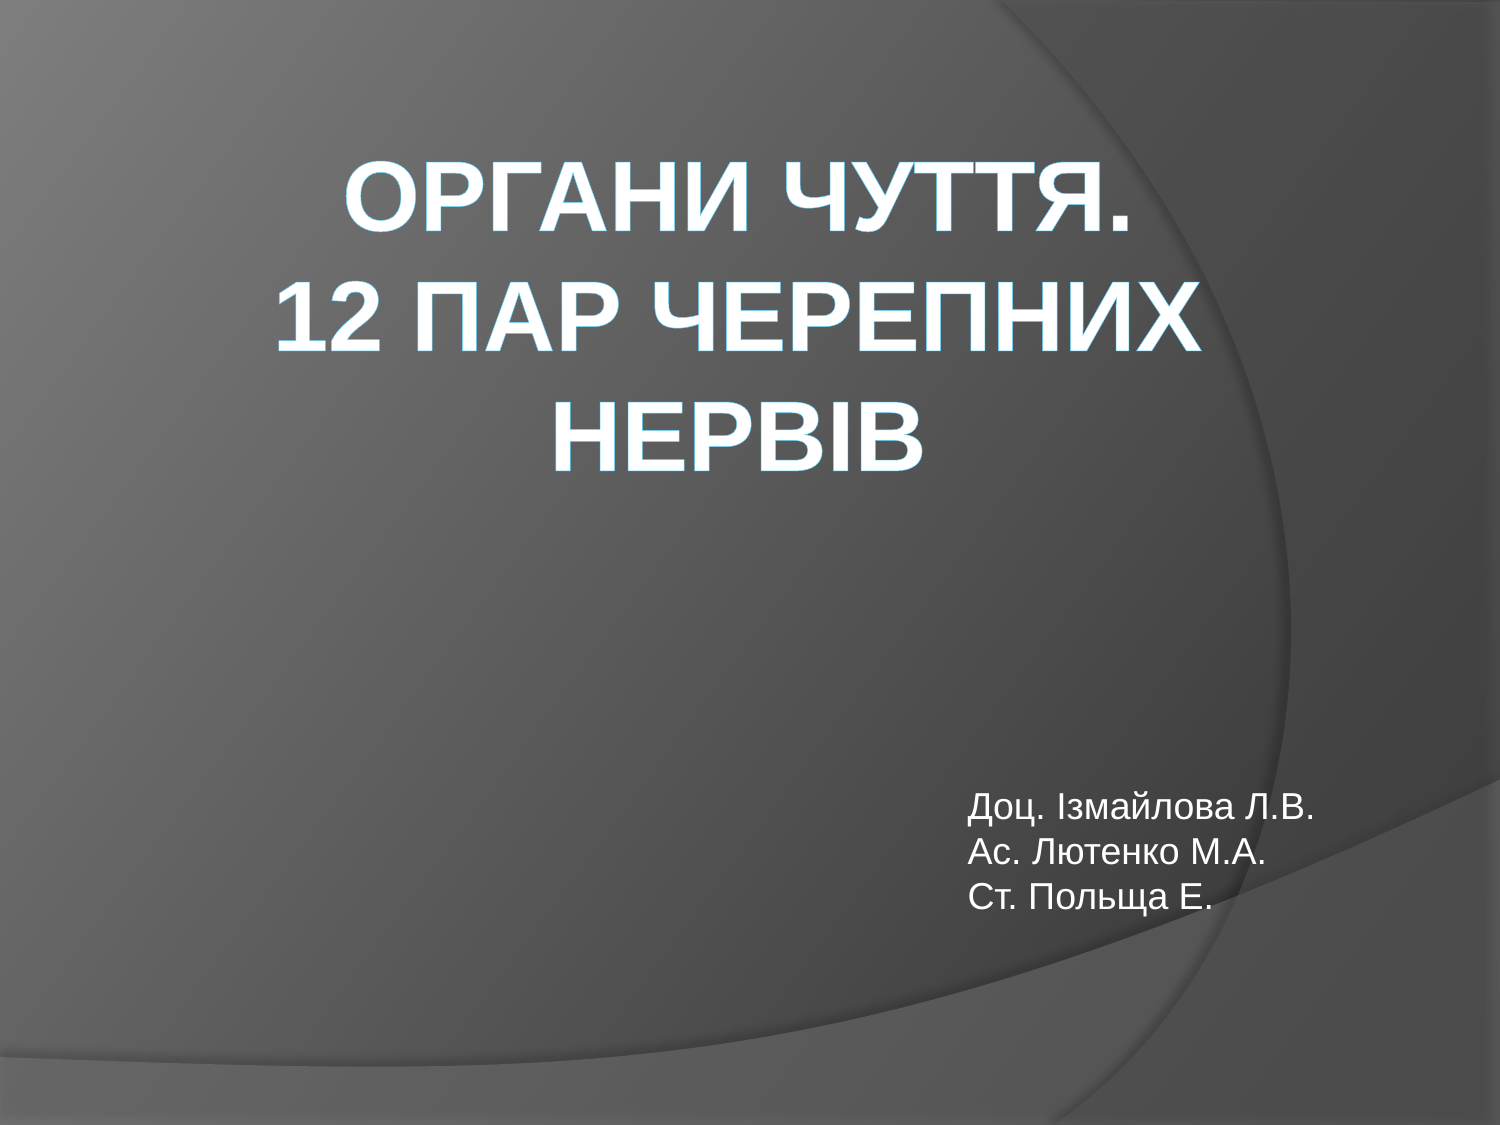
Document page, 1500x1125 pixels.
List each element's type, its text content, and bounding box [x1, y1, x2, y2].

text_box Доц. Ізмайлова Л.В. Ас. Лютенко М.А. Ст. Польща Е. [952, 775, 1331, 925]
title Органи чуття. 12 пар черепних нервів [206, 123, 1270, 501]
